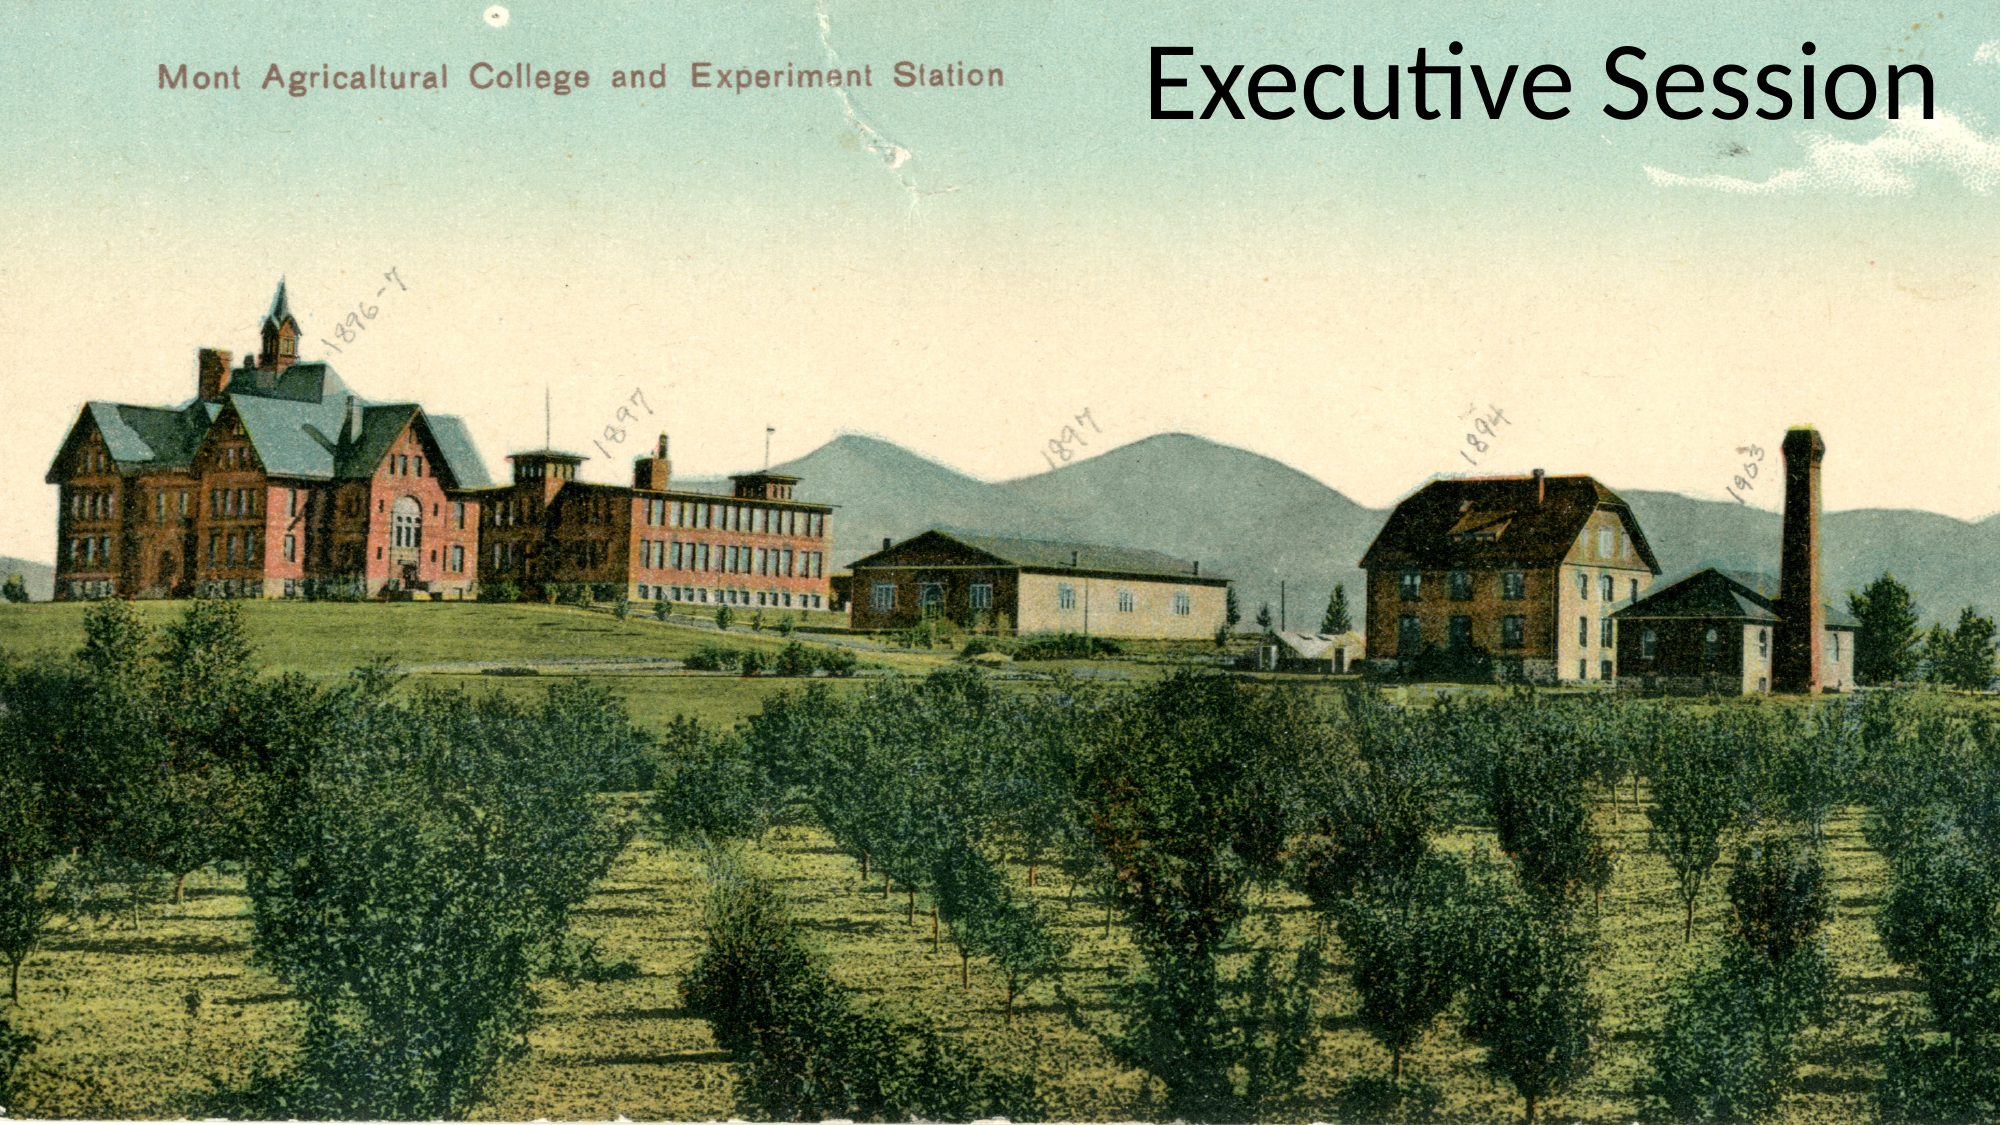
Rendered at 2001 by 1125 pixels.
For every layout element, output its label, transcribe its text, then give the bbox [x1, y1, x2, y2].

picture [0, 0, 2000, 1125]
text_box Executive Session [337, 0, 1956, 150]
